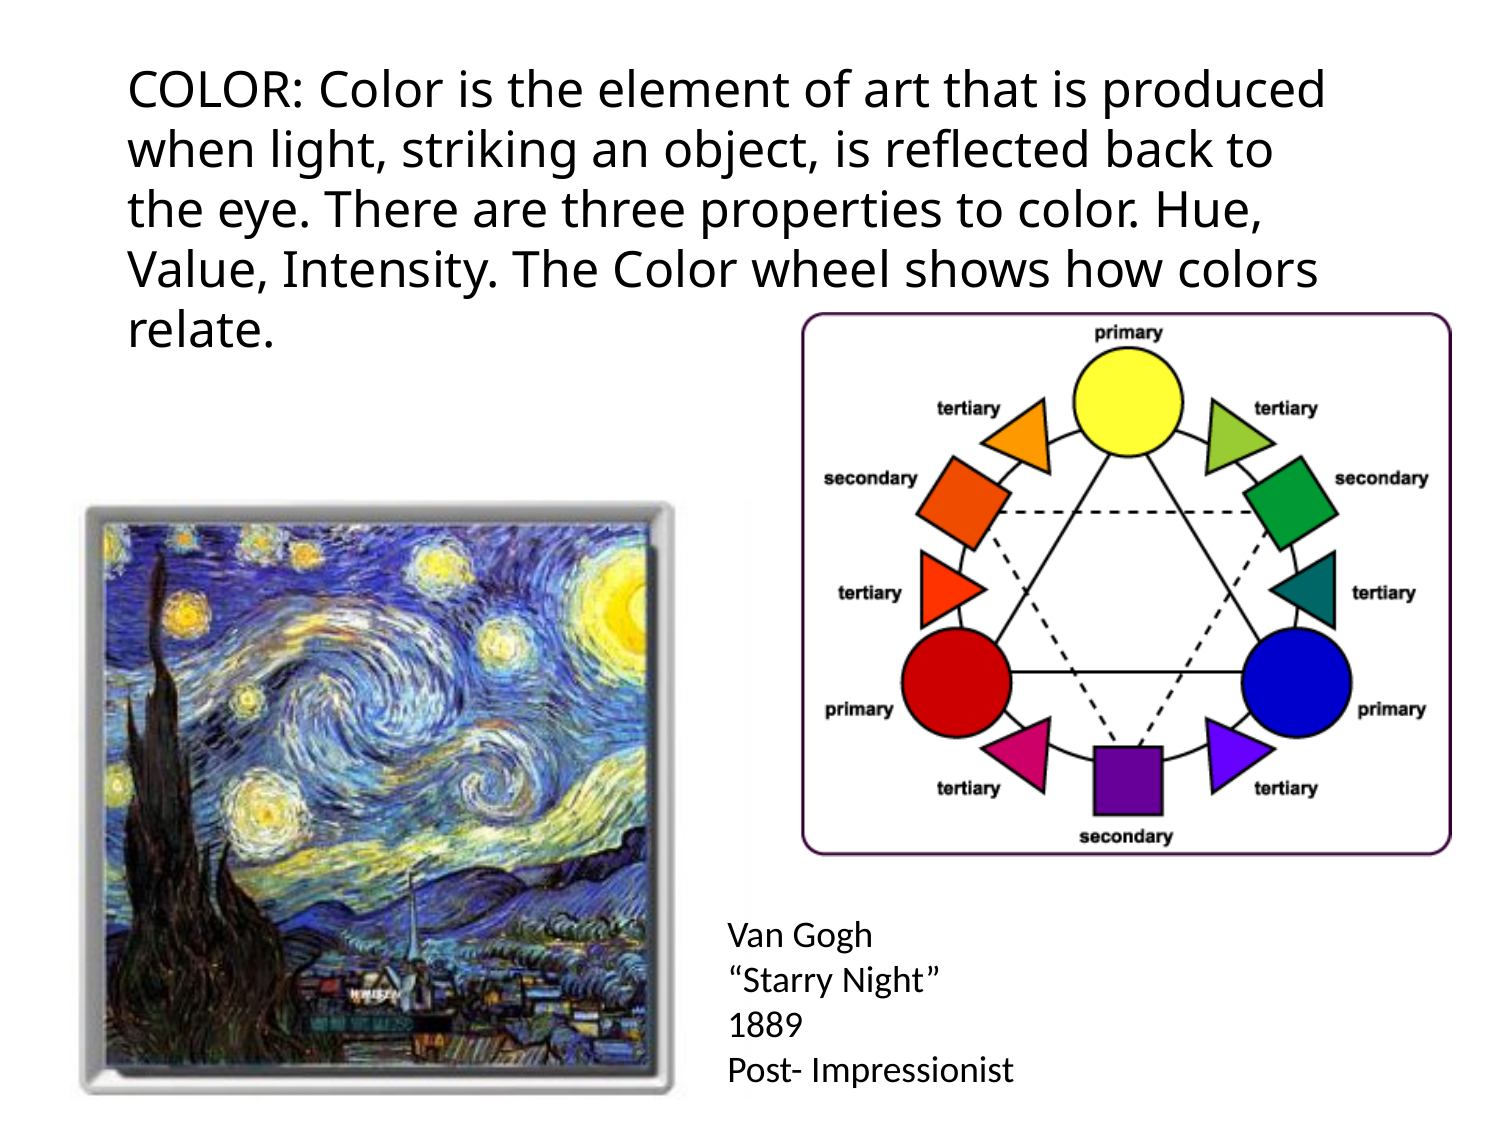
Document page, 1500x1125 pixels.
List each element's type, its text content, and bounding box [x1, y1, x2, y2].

text_box Van Gogh “Starry Night” 1889 Post- Impressionist [758, 903, 1100, 1098]
picture [799, 312, 1452, 857]
text_box COLOR: Color is the element of art that is produced when light, striking an object, is reflected back to the eye. There are three properties to color. Hue, Value, Intensity. The Color wheel shows how colors relate. [112, 49, 1363, 365]
picture [1, 499, 753, 1101]
